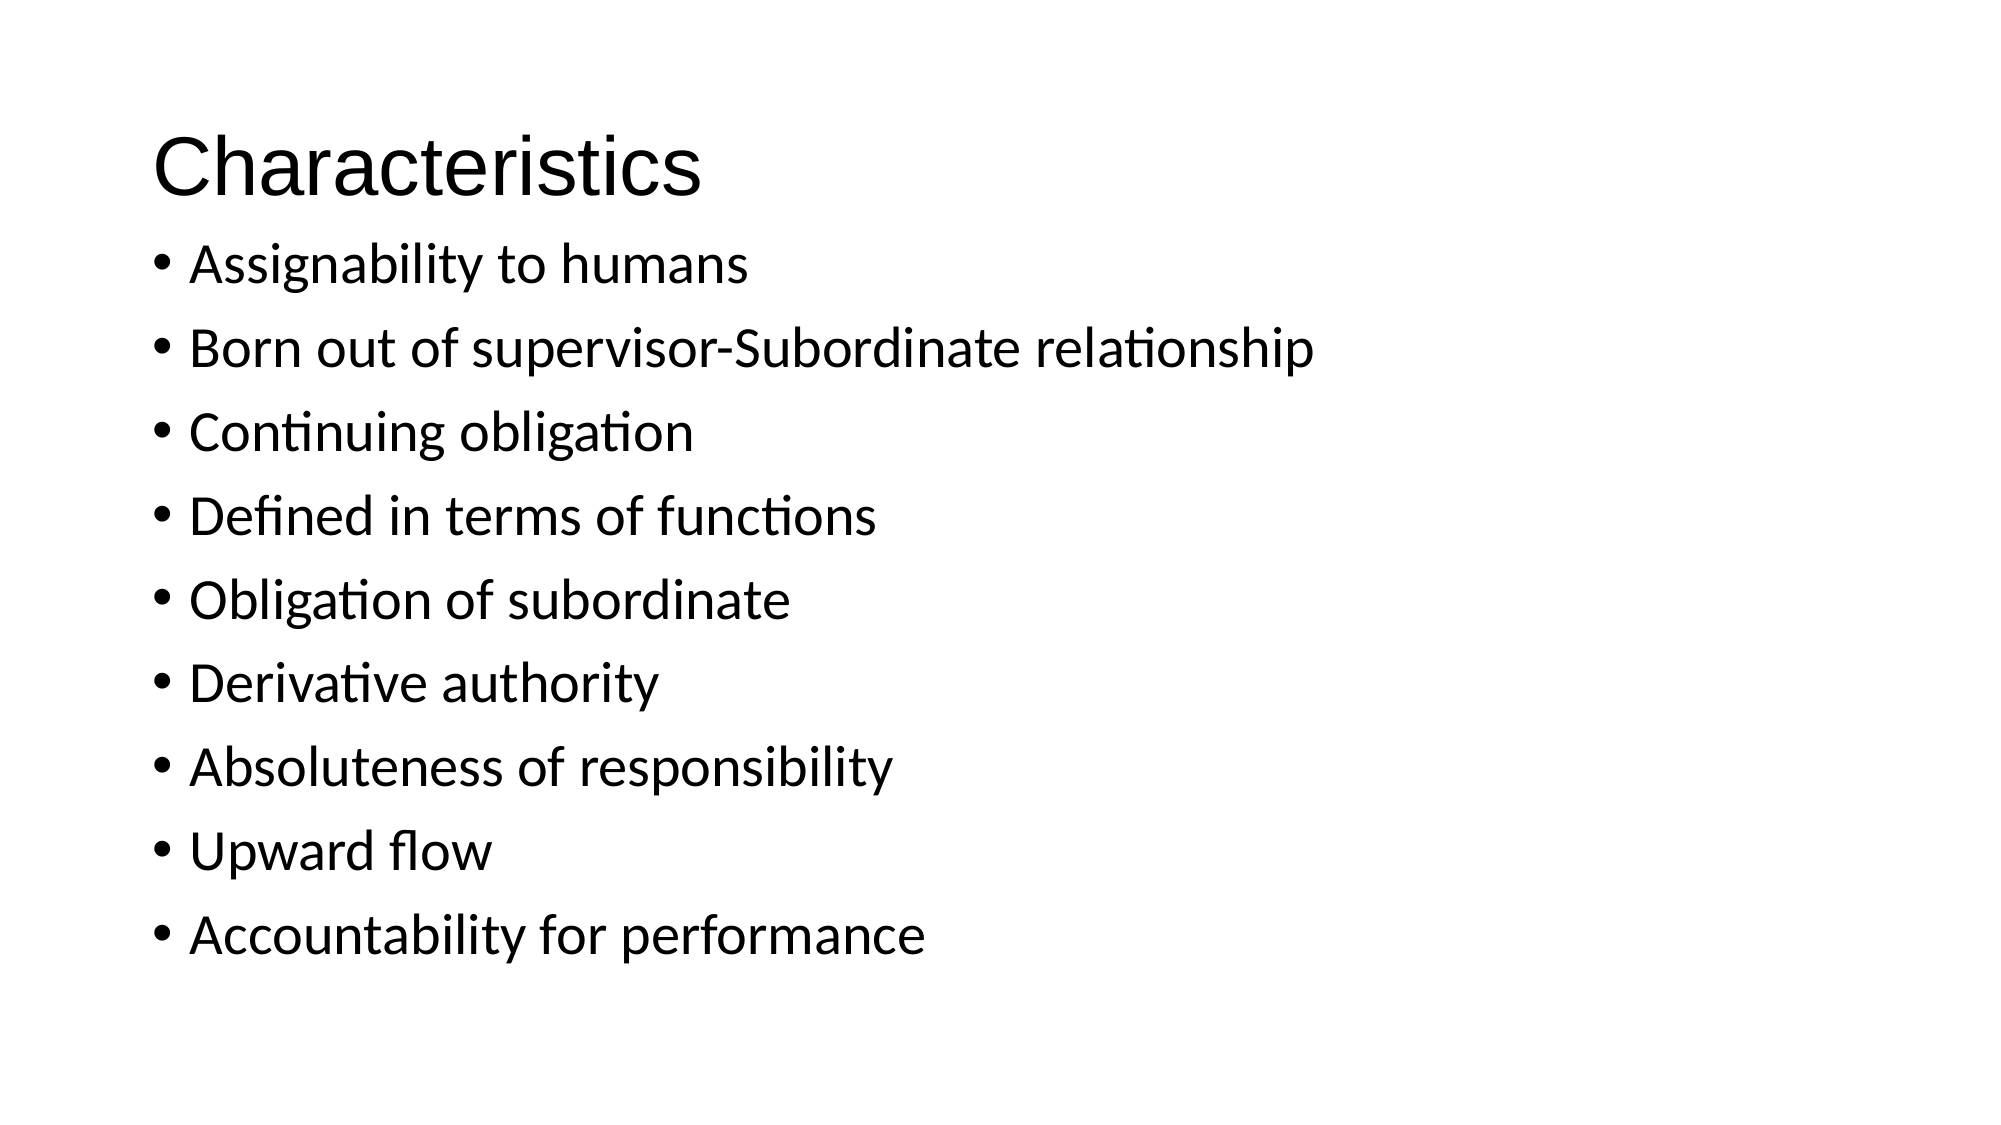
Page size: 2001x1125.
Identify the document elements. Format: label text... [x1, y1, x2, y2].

list Assignability to humans Born out of supervisor-Subordinate relationship Continuing obligation Defined in terms of functions Obligation of subordinate Derivative authority Absoluteness of responsibility Upward flow Accountability for performance [137, 226, 1863, 1014]
title Characteristics [137, 59, 1863, 226]
